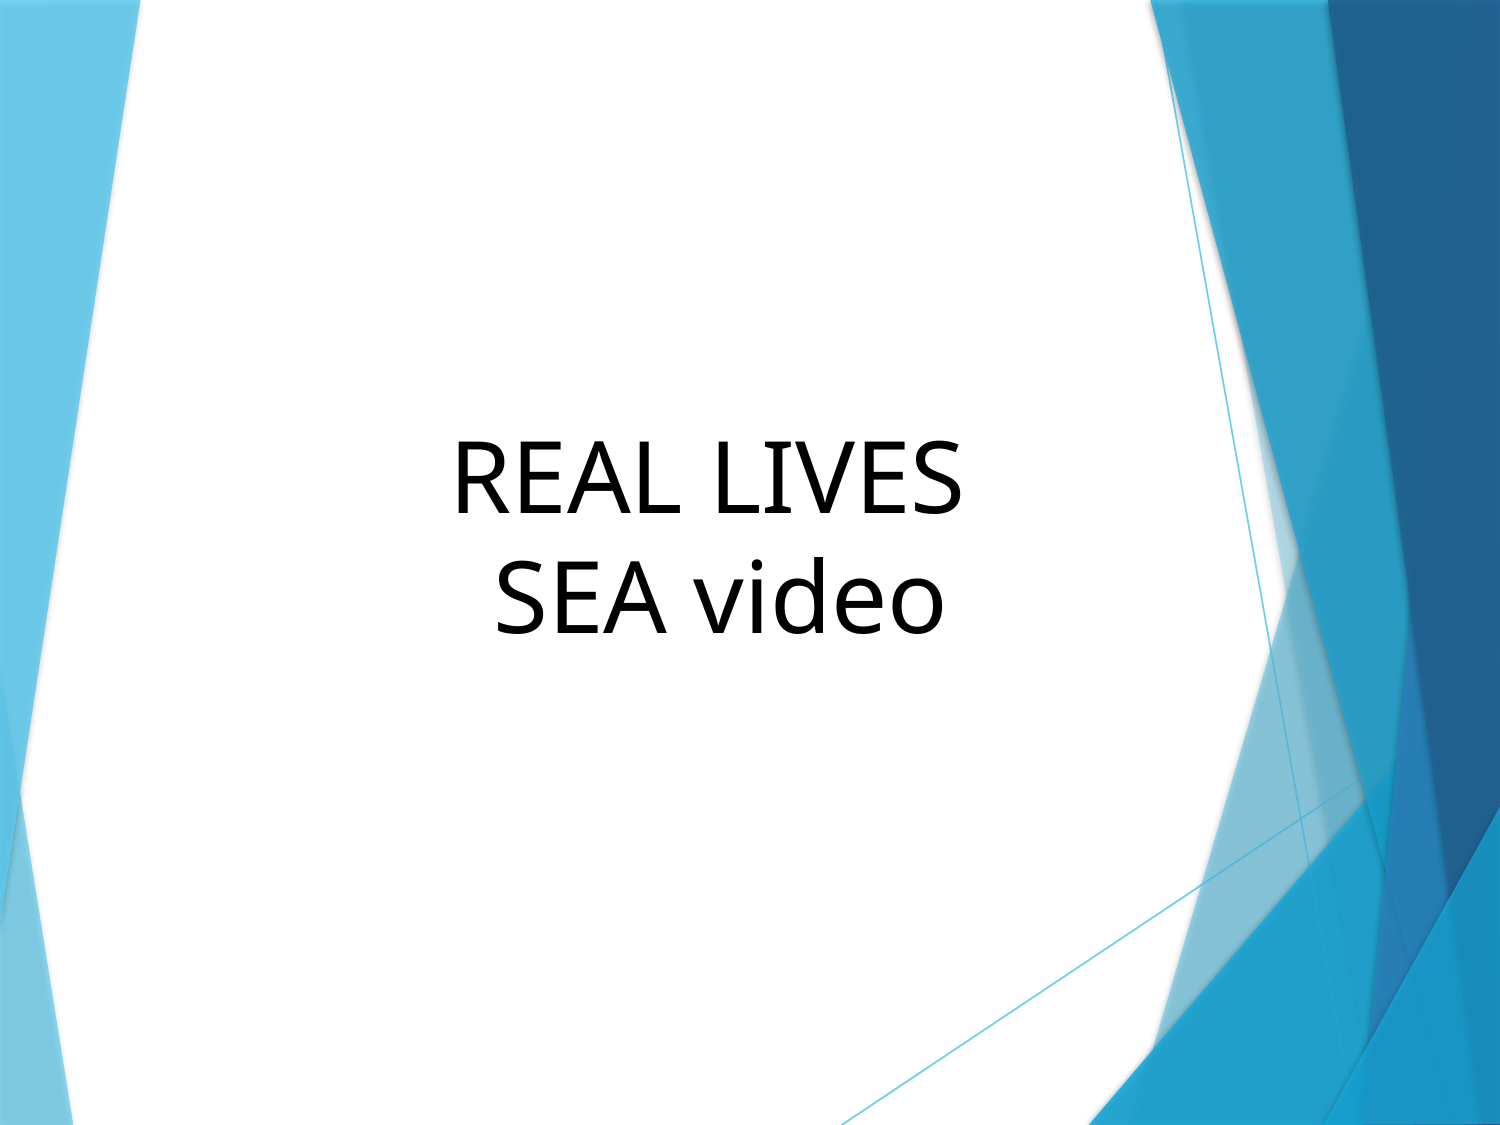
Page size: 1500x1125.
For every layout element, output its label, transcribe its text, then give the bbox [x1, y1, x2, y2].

text_box REAL LIVES SEA video [355, 405, 1087, 661]
